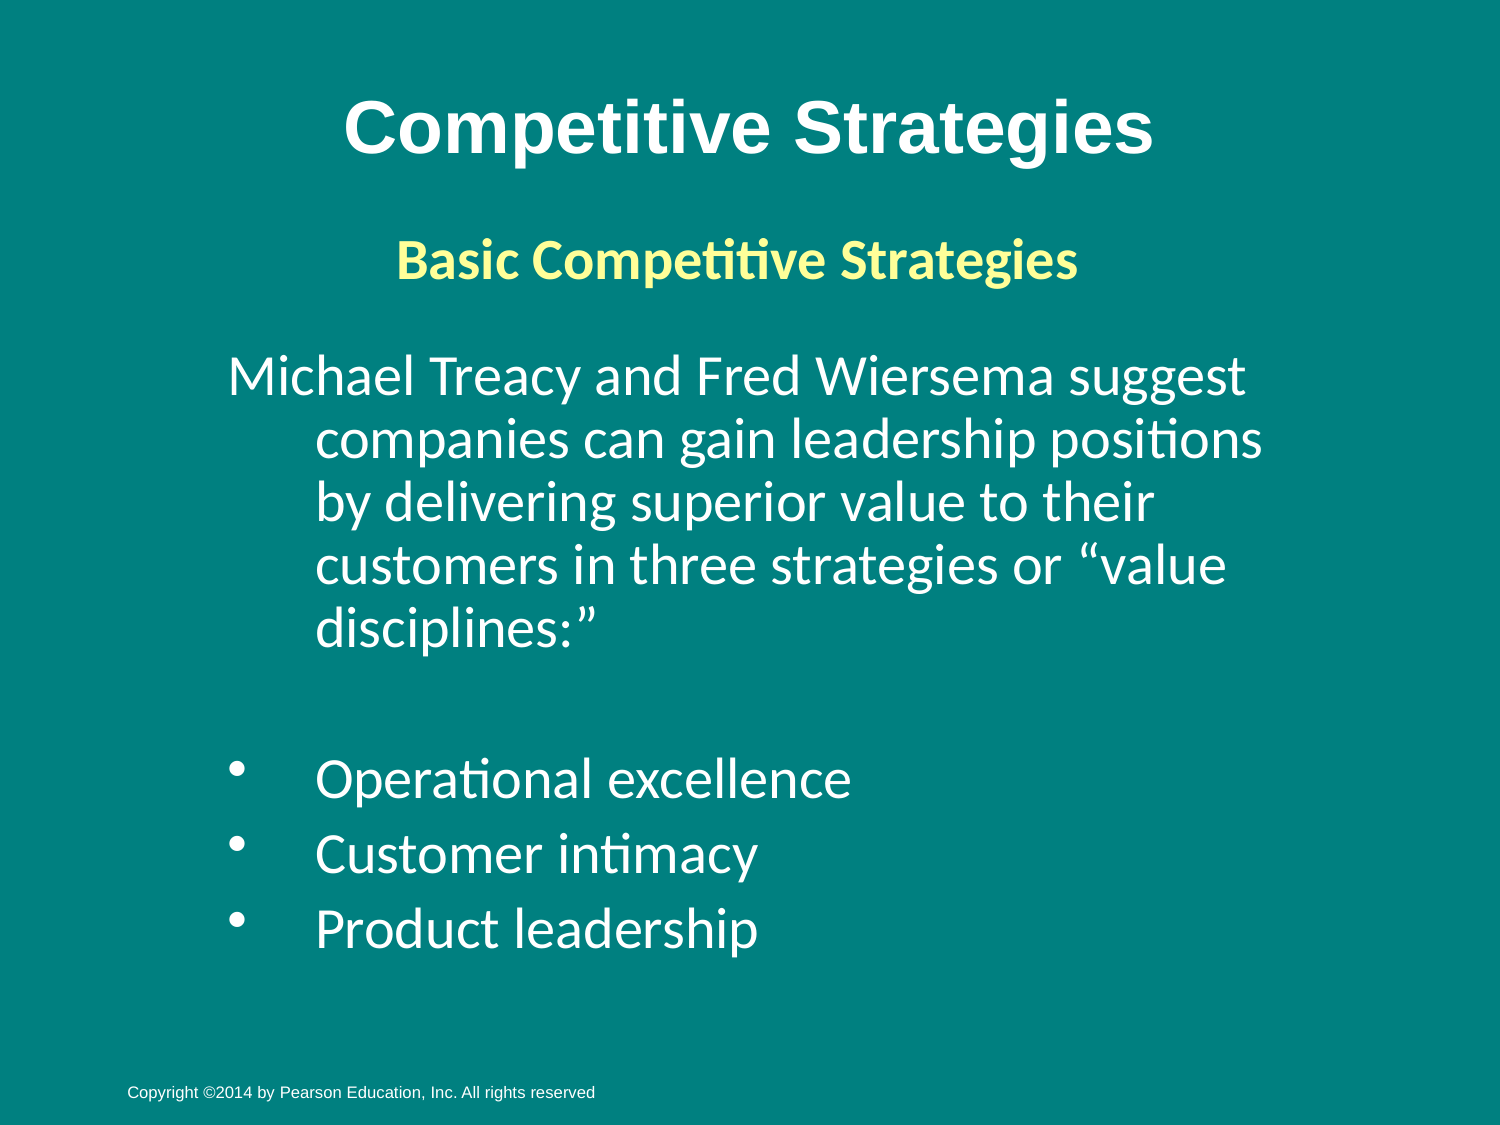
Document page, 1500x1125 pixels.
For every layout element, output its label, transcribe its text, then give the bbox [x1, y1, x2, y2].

text_box Copyright ©2014 by Pearson Education, Inc. All rights reserved [112, 1074, 613, 1110]
list Michael Treacy and Fred Wiersema suggest companies can gain leadership positions by delivering superior value to their customers in three strategies or “value disciplines:” Operational excellence Customer intimacy Product leadership [212, 337, 1301, 963]
list Basic Competitive Strategies [149, 224, 1326, 288]
title Competitive Strategies [0, 37, 1500, 226]
